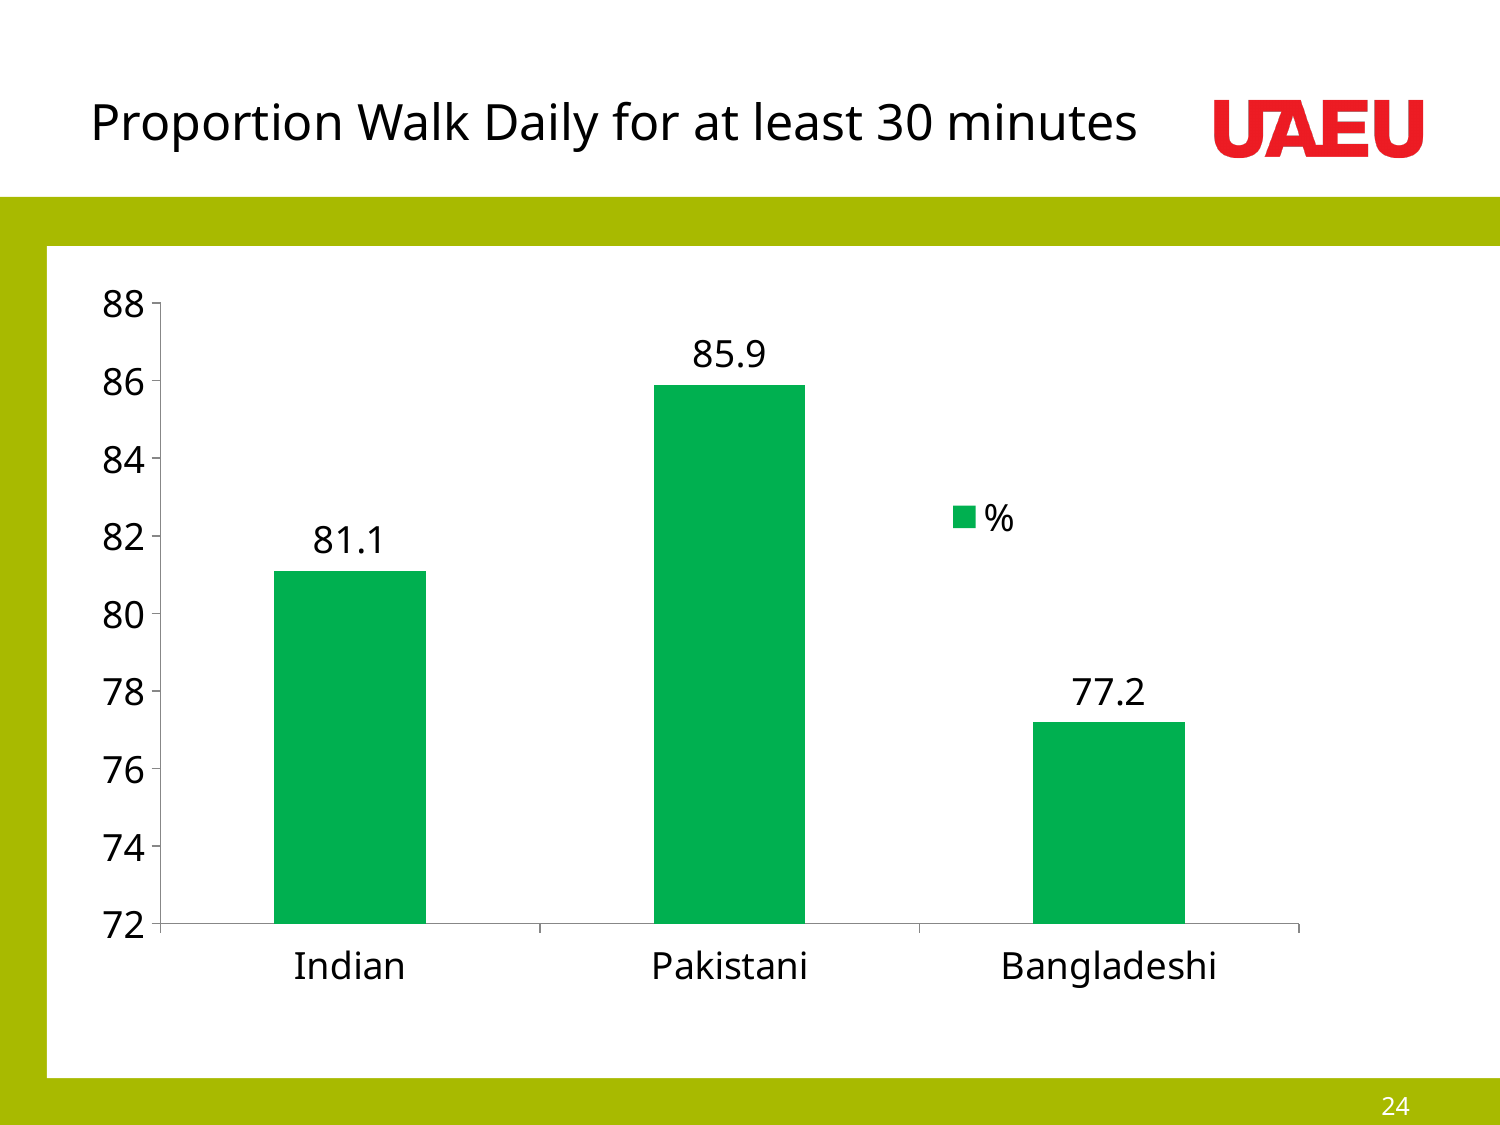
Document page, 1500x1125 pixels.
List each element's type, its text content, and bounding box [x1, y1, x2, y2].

title Proportion Walk Daily for at least 30 minutes [75, 45, 1174, 196]
chart [74, 262, 1426, 1006]
slide_number 24 [1074, 1077, 1425, 1125]
picture [1212, 96, 1425, 159]
